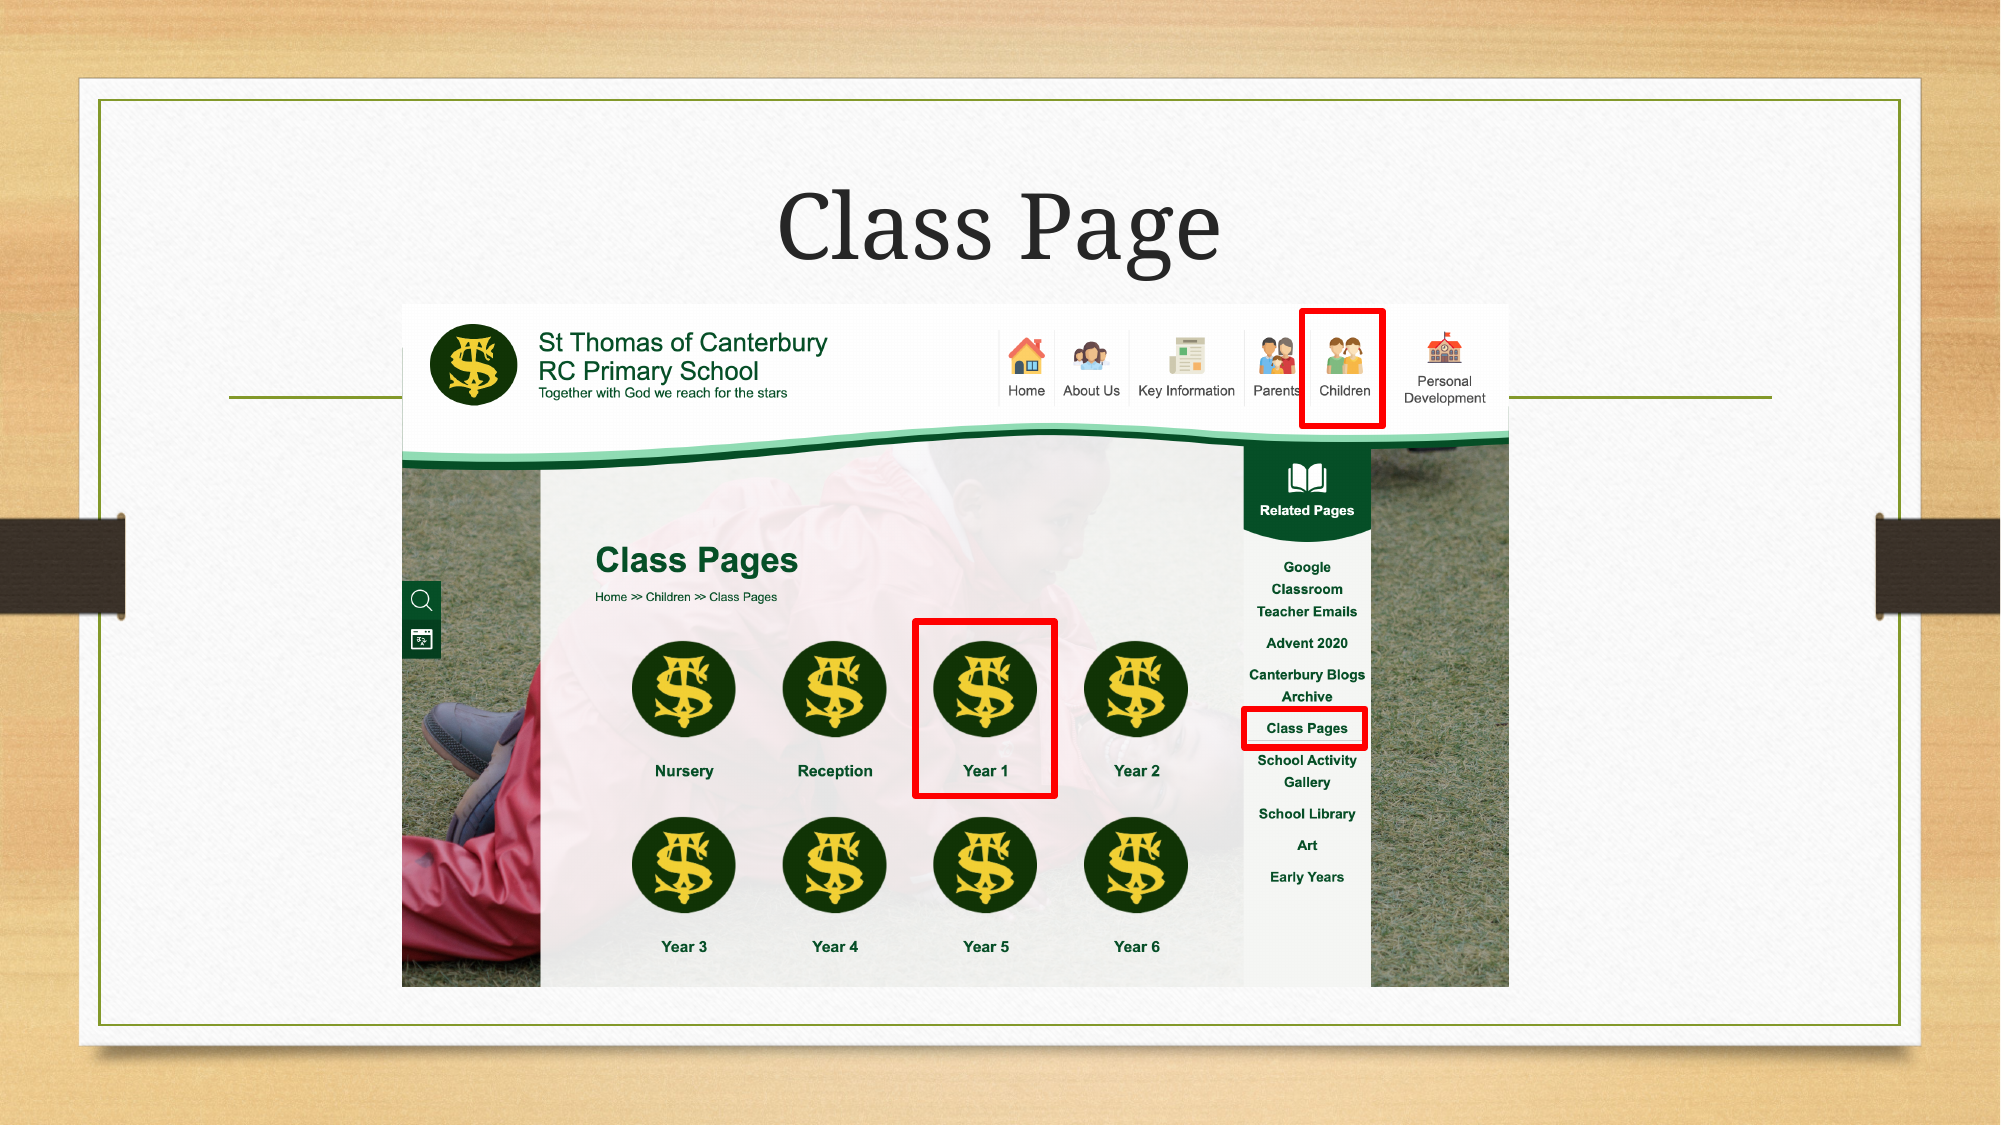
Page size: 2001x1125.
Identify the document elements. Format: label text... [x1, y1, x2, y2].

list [402, 303, 1509, 987]
picture [0, 0, 2001, 1125]
title Class Page [212, 115, 1788, 330]
